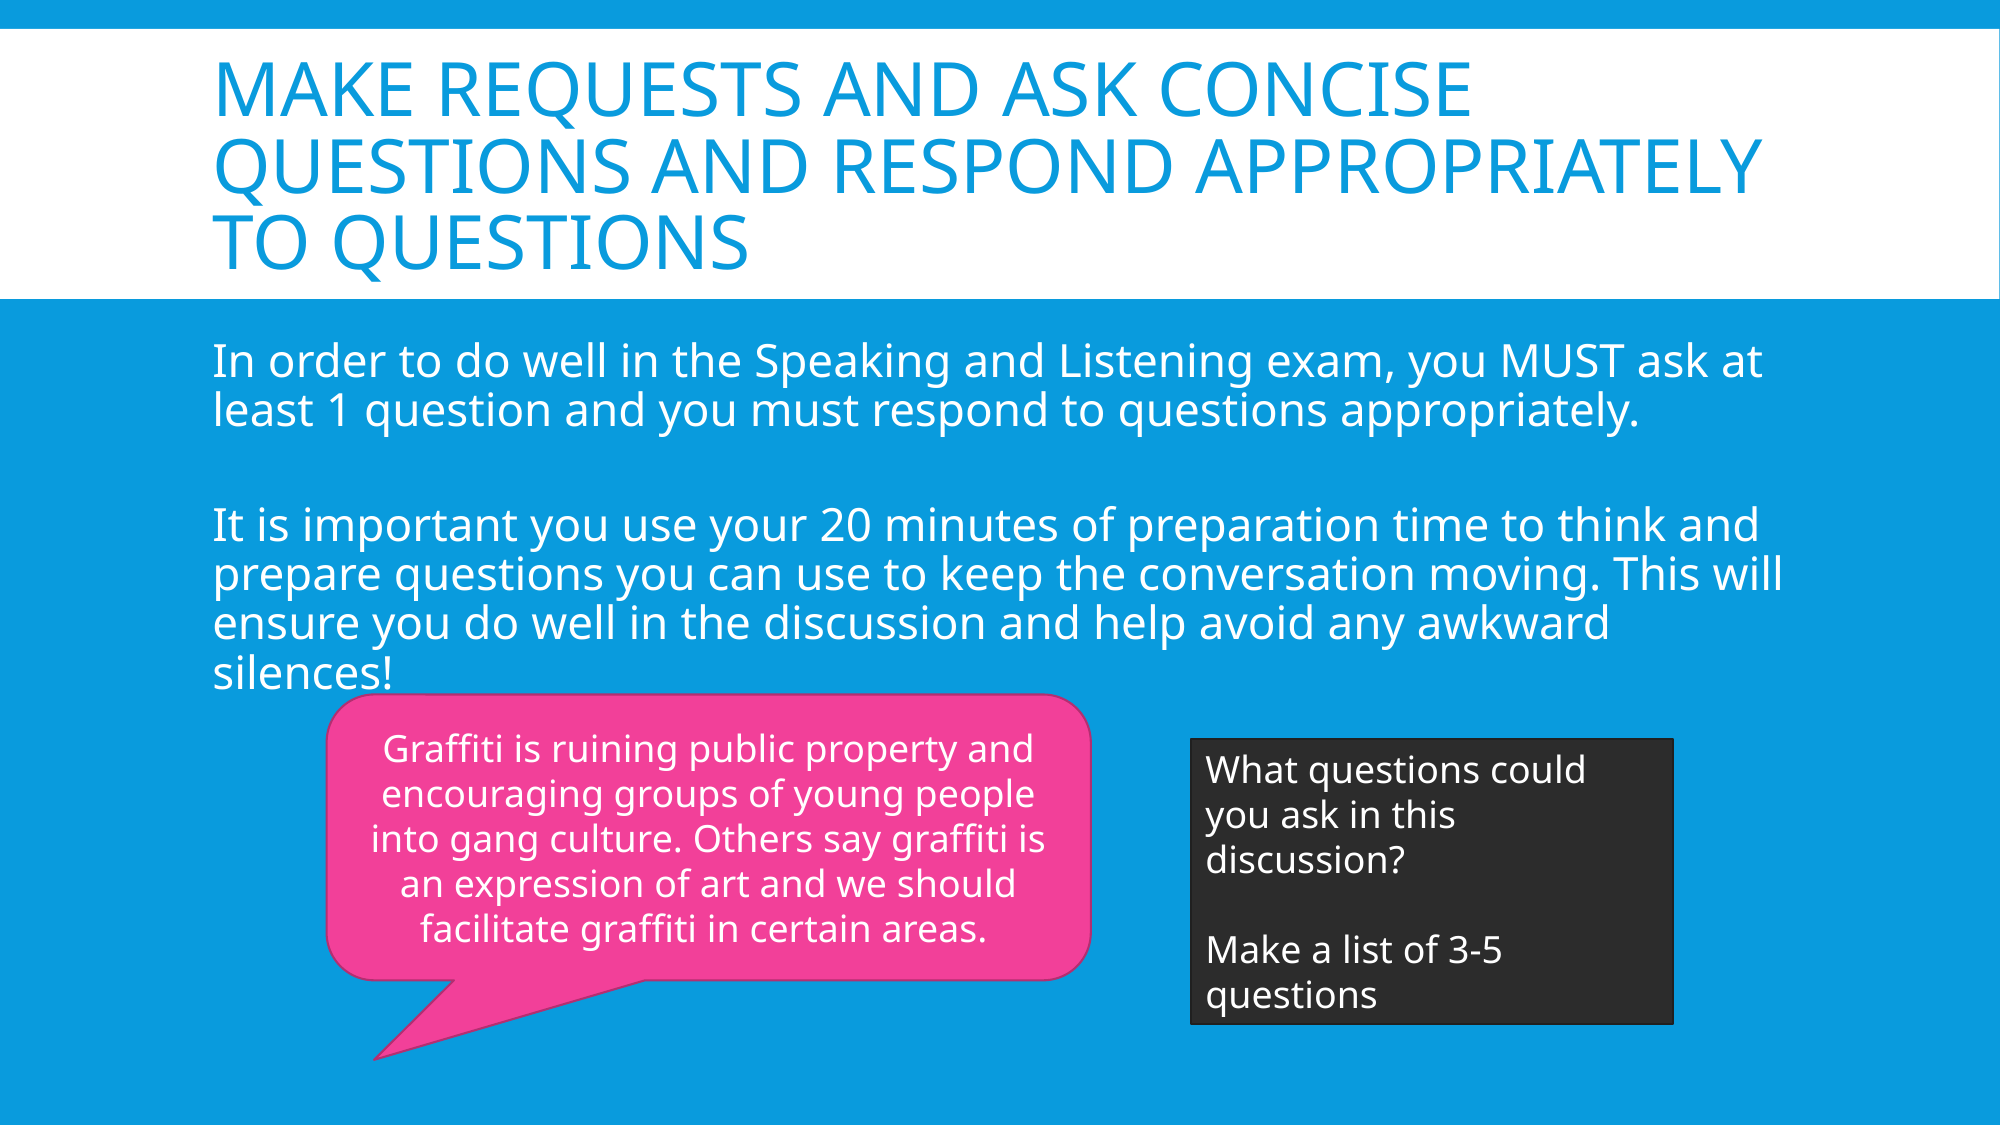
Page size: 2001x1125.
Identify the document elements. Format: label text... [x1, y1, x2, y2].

text_box Graffiti is ruining public property and encouraging groups of young people into gang culture. Others say graffiti is an expression of art and we should facilitate graffiti in certain areas. [325, 693, 1092, 1061]
text_box What questions could you ask in this discussion? Make a list of 3-5 questions [1190, 738, 1674, 1025]
list In order to do well in the Speaking and Listening exam, you MUST ask at least 1 question and you must respond to questions appropriately. It is important you use your 20 minutes of preparation time to think and prepare questions you can use to keep the conversation moving. This will ensure you do well in the discussion and help avoid any awkward silences! [197, 329, 1803, 1020]
title Make requests and ask concise questions and Respond appropriately to questions [197, 46, 1882, 295]
